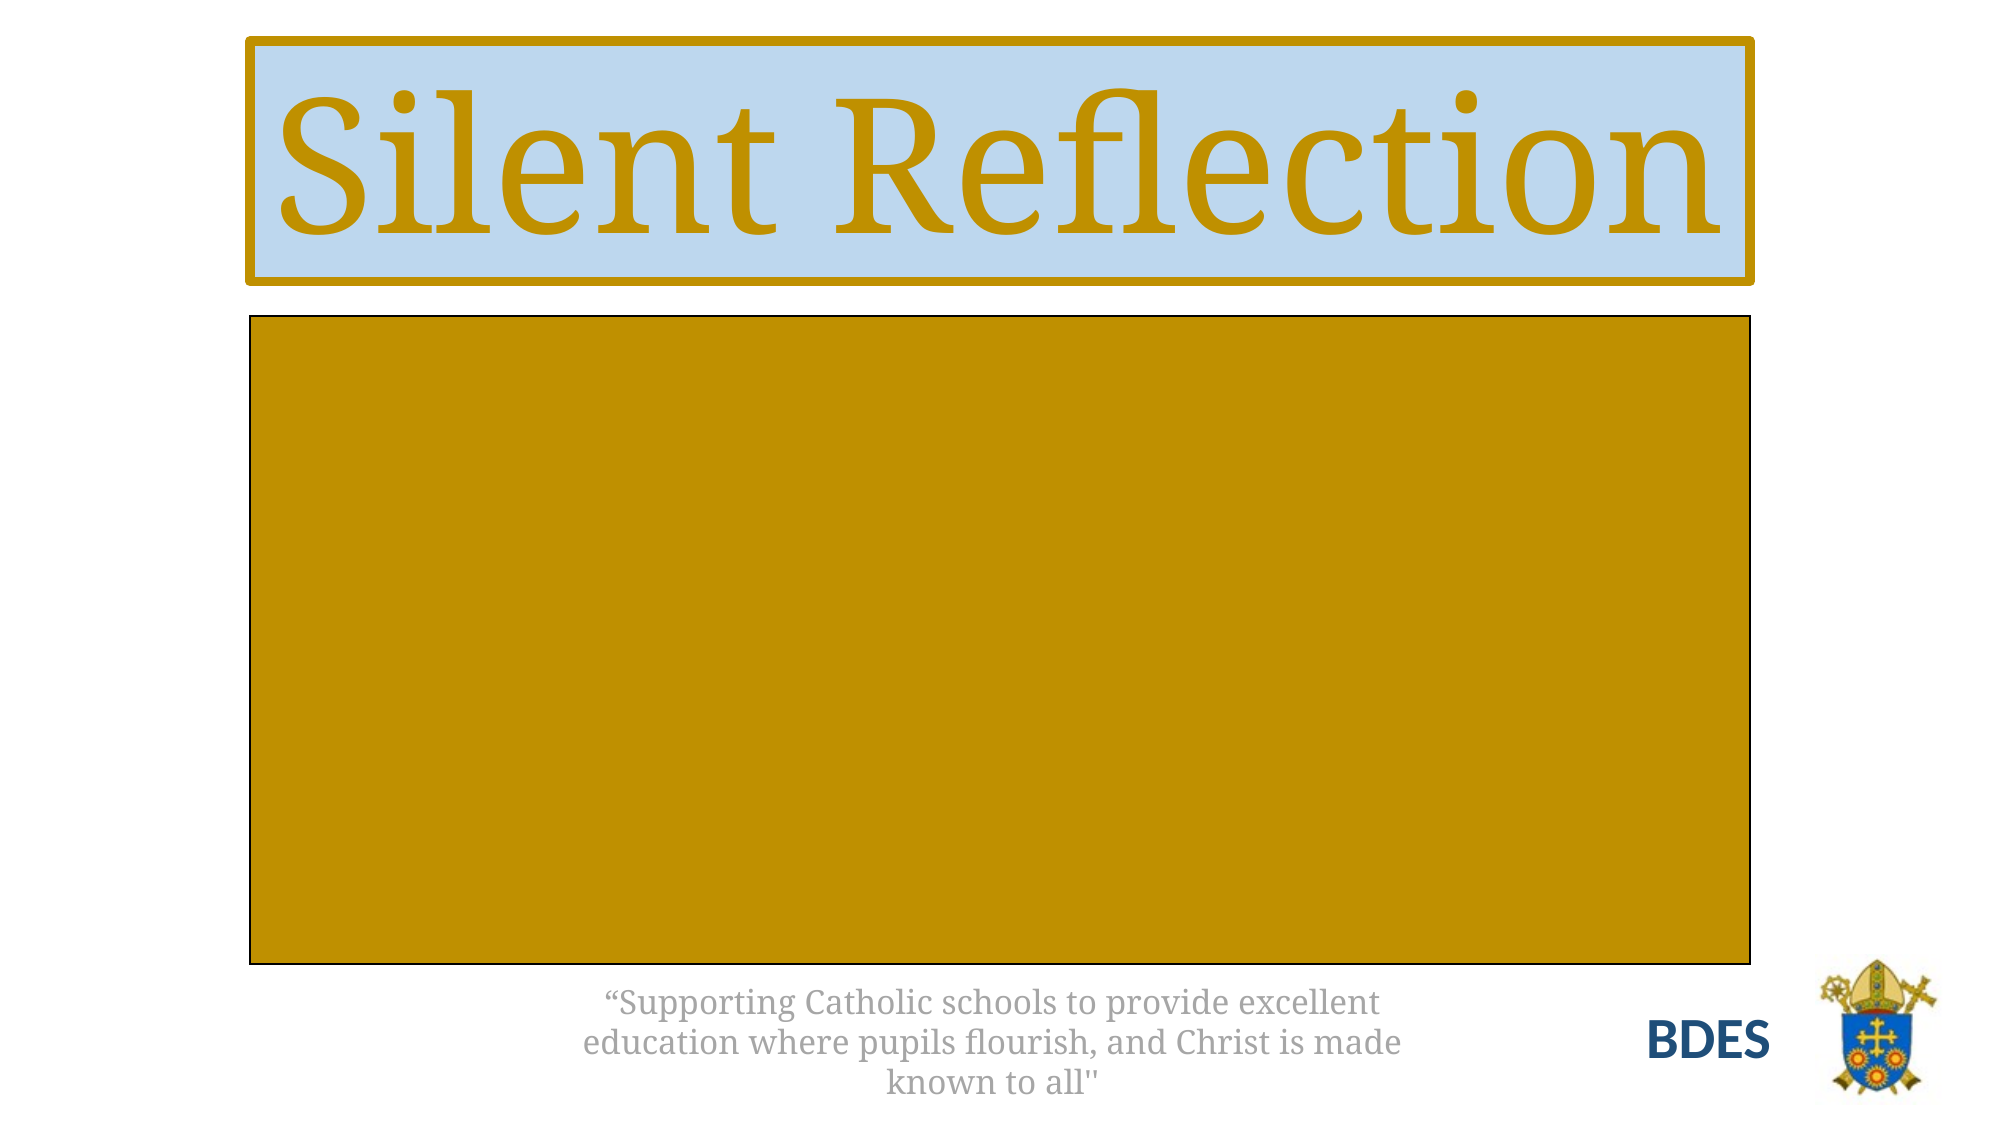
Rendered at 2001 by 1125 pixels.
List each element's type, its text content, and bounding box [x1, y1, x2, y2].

text_box [249, 315, 1751, 965]
text_box Silent Reflection [249, 40, 1750, 282]
footer “Supporting Catholic schools to provide excellent education where pupils flourish, and Christ is made known to all'' [544, 976, 1442, 1106]
text_box BDES [1631, 992, 1815, 1078]
picture [1815, 954, 1943, 1105]
